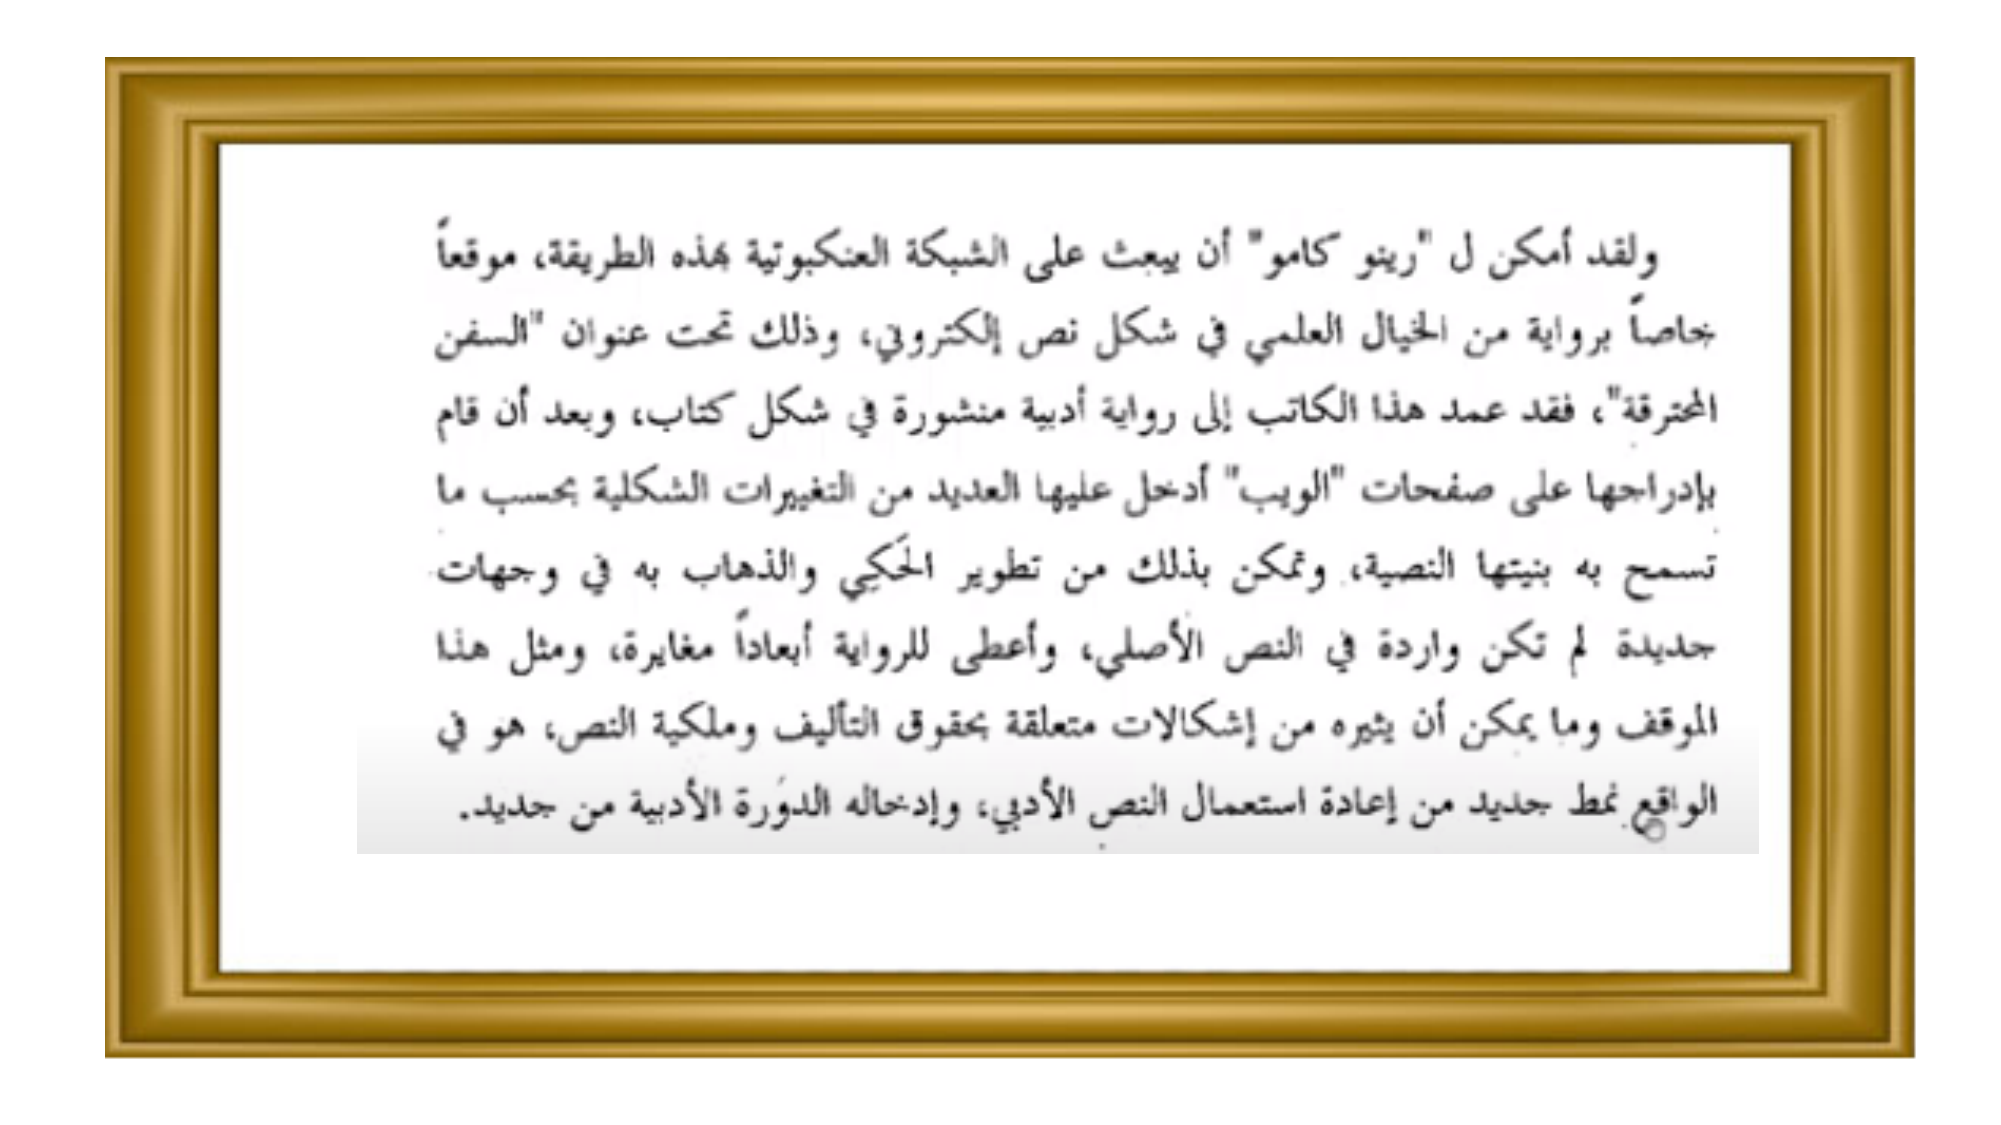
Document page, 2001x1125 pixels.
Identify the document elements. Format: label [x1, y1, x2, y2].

picture [105, 57, 1925, 1068]
